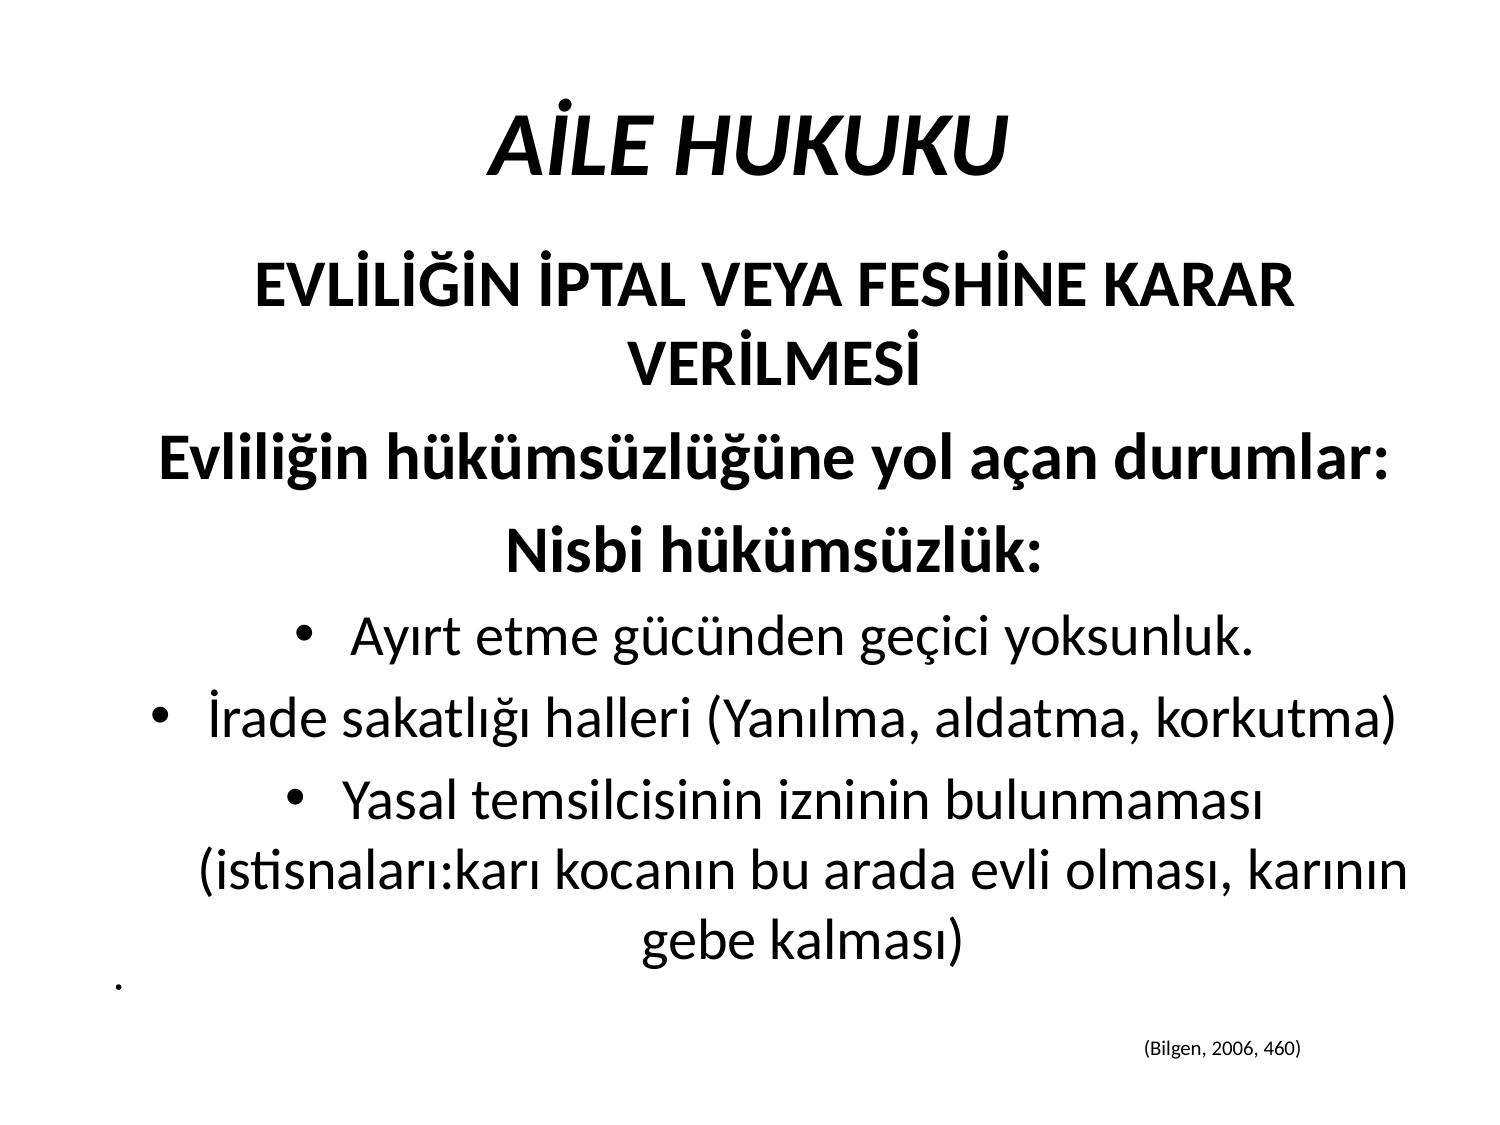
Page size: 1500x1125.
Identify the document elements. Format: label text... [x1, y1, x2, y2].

text_box AİLE HUKUKU [74, 45, 1425, 233]
text_box (Bilgen, 2006, 460) [1129, 1027, 1317, 1067]
list EVLİLİĞİN İPTAL VEYA FESHİNE KARAR VERİLMESİ Evliliğin hükümsüzlüğüne yol açan durumlar: Nisbi hükümsüzlük: Ayırt etme gücünden geçici yoksunluk. İrade sakatlığı halleri (Yanılma, aldatma, korkutma) Yasal temsilcisinin izninin bulunmaması (istisnaları:karı kocanın bu arada evli olması, karının gebe kalması) [100, 231, 1451, 975]
